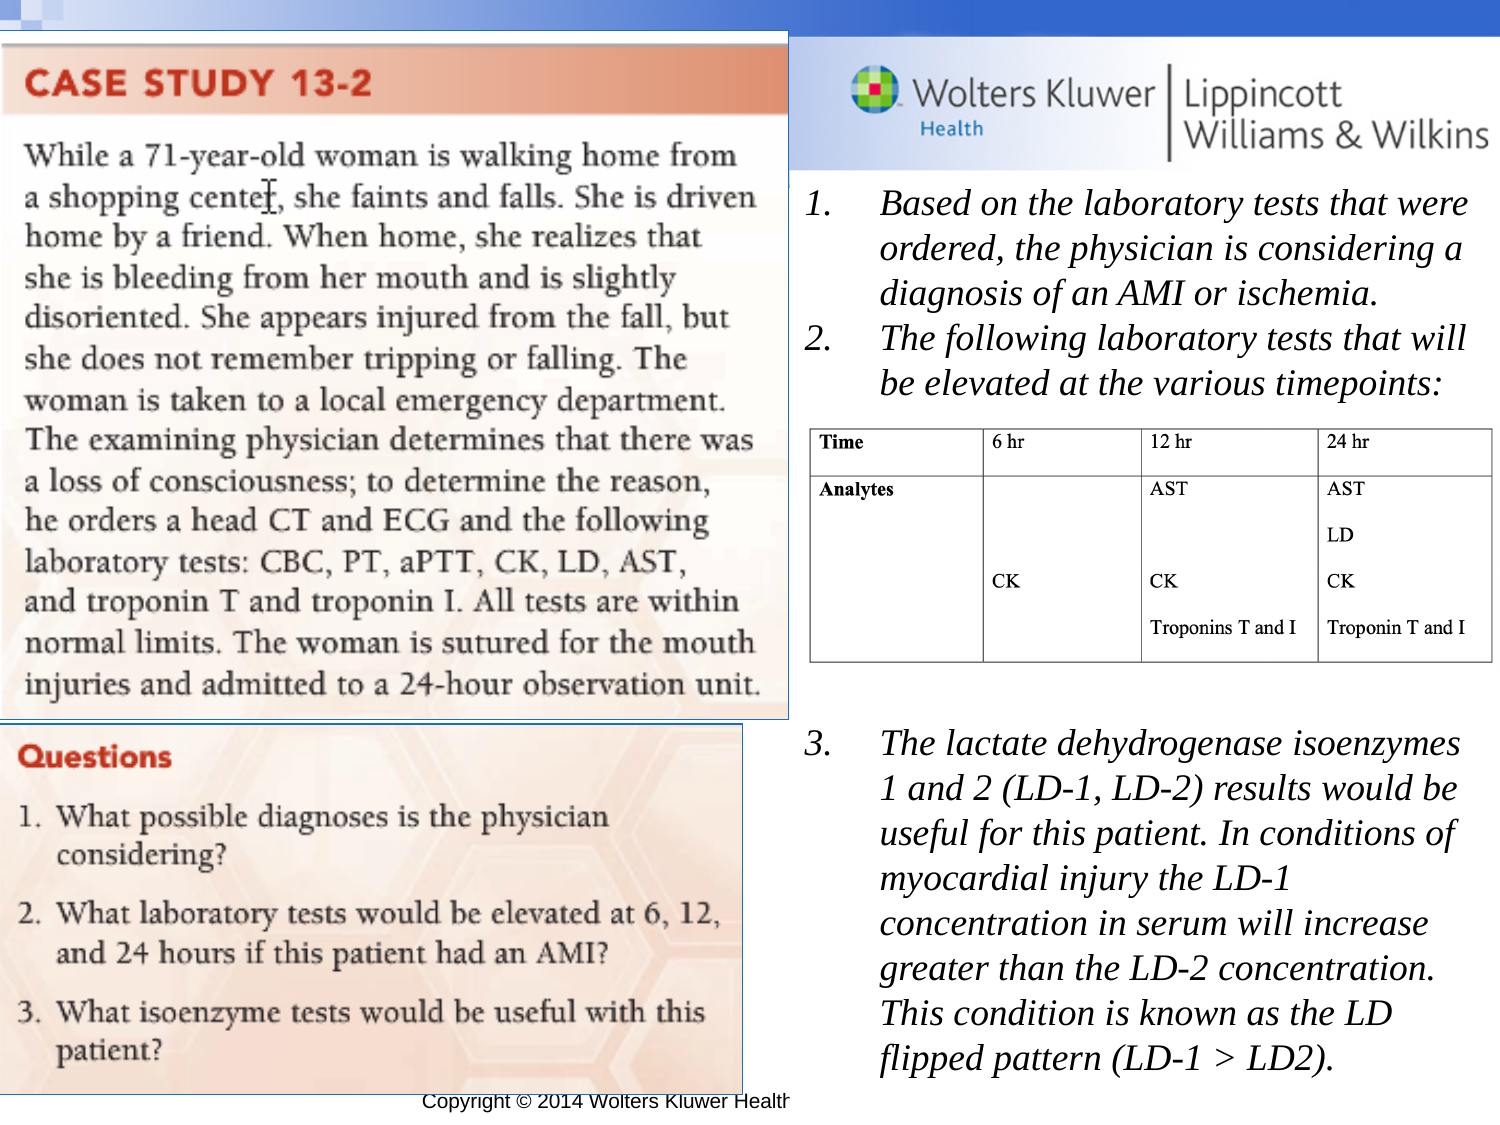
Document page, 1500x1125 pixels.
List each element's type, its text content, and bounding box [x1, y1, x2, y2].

picture [0, 0, 1500, 719]
text_box Based on the laboratory tests that were ordered, the physician is considering a diagnosis of an AMI or ischemia. The following laboratory tests that will be elevated at the various timepoints: The lactate dehydrogenase isoenzymes 1 and 2 (LD-1, LD-2) results would be useful for this patient. In conditions of myocardial injury the LD-1 concentration in serum will increase greater than the LD-2 concentration. This condition is known as the LD flipped pattern (LD-1 > LD2). [789, 170, 1500, 1125]
picture [0, 724, 742, 1094]
picture [800, 416, 1500, 670]
